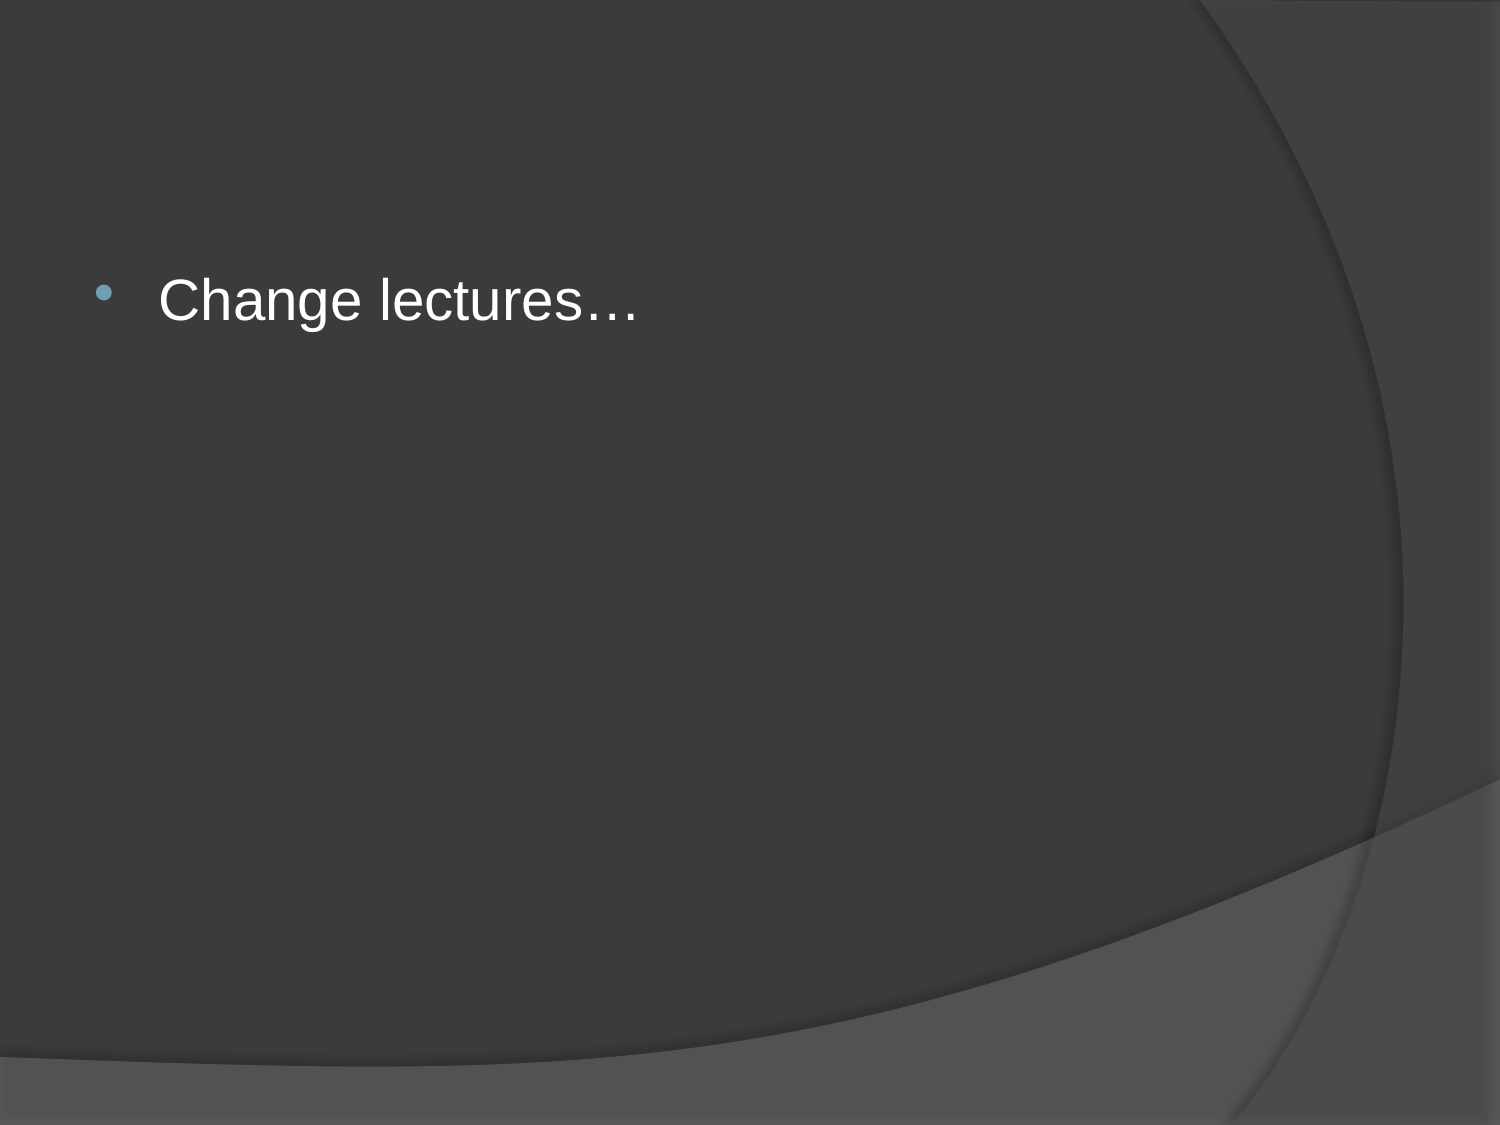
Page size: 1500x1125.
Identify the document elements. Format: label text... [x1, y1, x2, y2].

list Change lectures… [75, 262, 1300, 1005]
